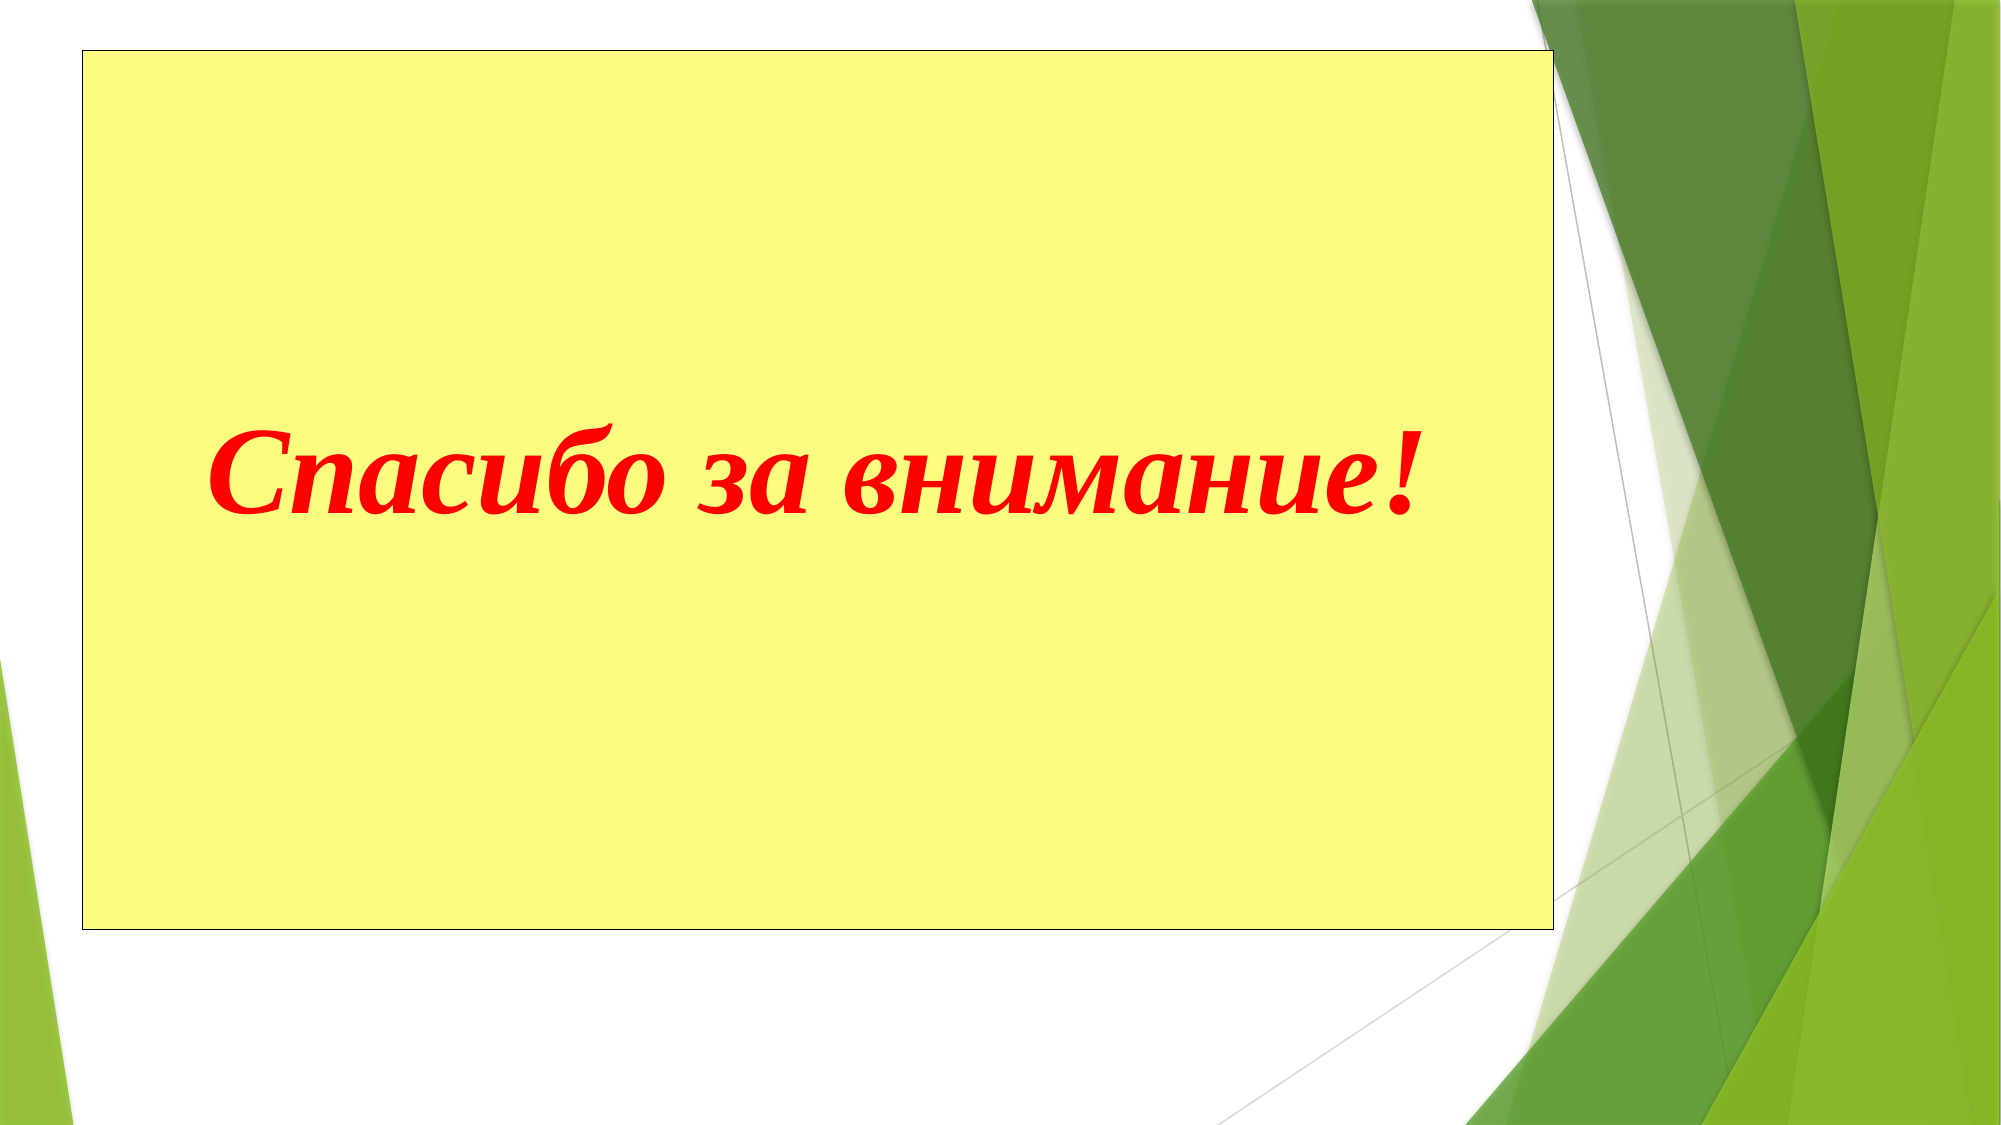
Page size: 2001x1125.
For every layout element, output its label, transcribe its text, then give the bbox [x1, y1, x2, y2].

title Спасибо за внимание! [82, 50, 1554, 930]
